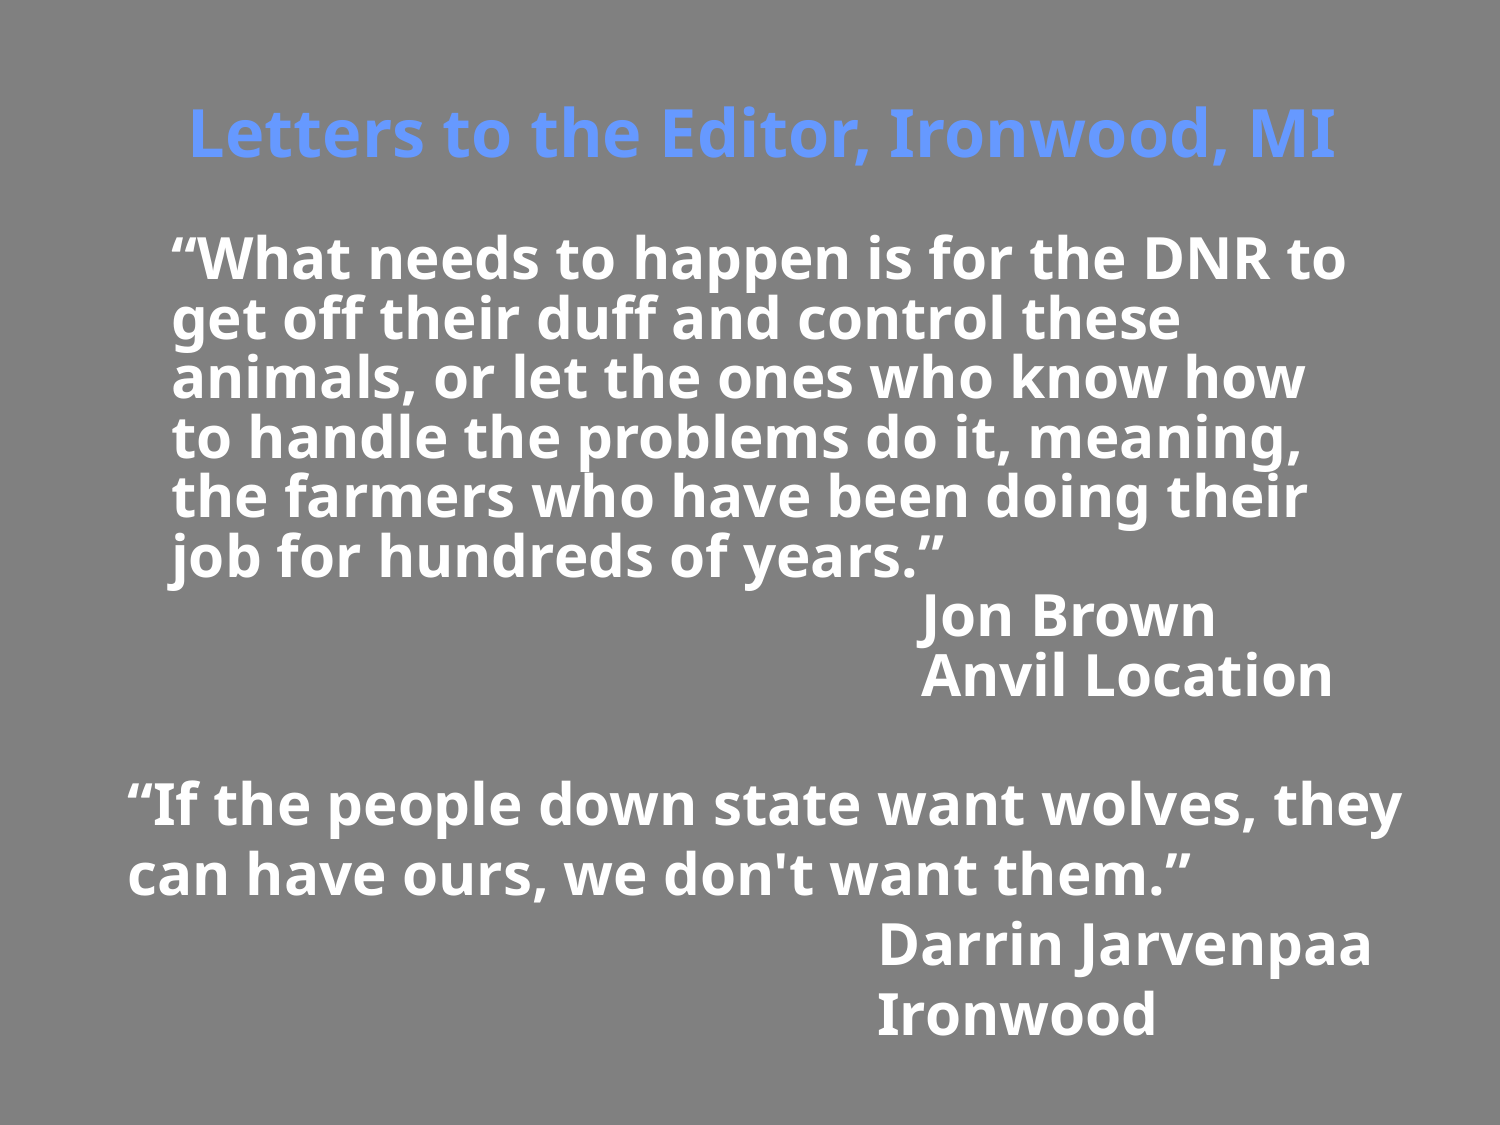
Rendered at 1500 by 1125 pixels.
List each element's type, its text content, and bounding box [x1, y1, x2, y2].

text_box “If the people down state want wolves, they can have ours, we don't want them.” Darrin Jarvenpaa Ironwood [112, 759, 1450, 1055]
list “What needs to happen is for the DNR to get off their duff and control these animals, or let the ones who know how to handle the problems do it, meaning, the farmers who have been doing their job for hundreds of years.” Jon Brown Anvil Location [99, 224, 1375, 725]
title Letters to the Editor, Ironwood, MI [125, 37, 1400, 225]
